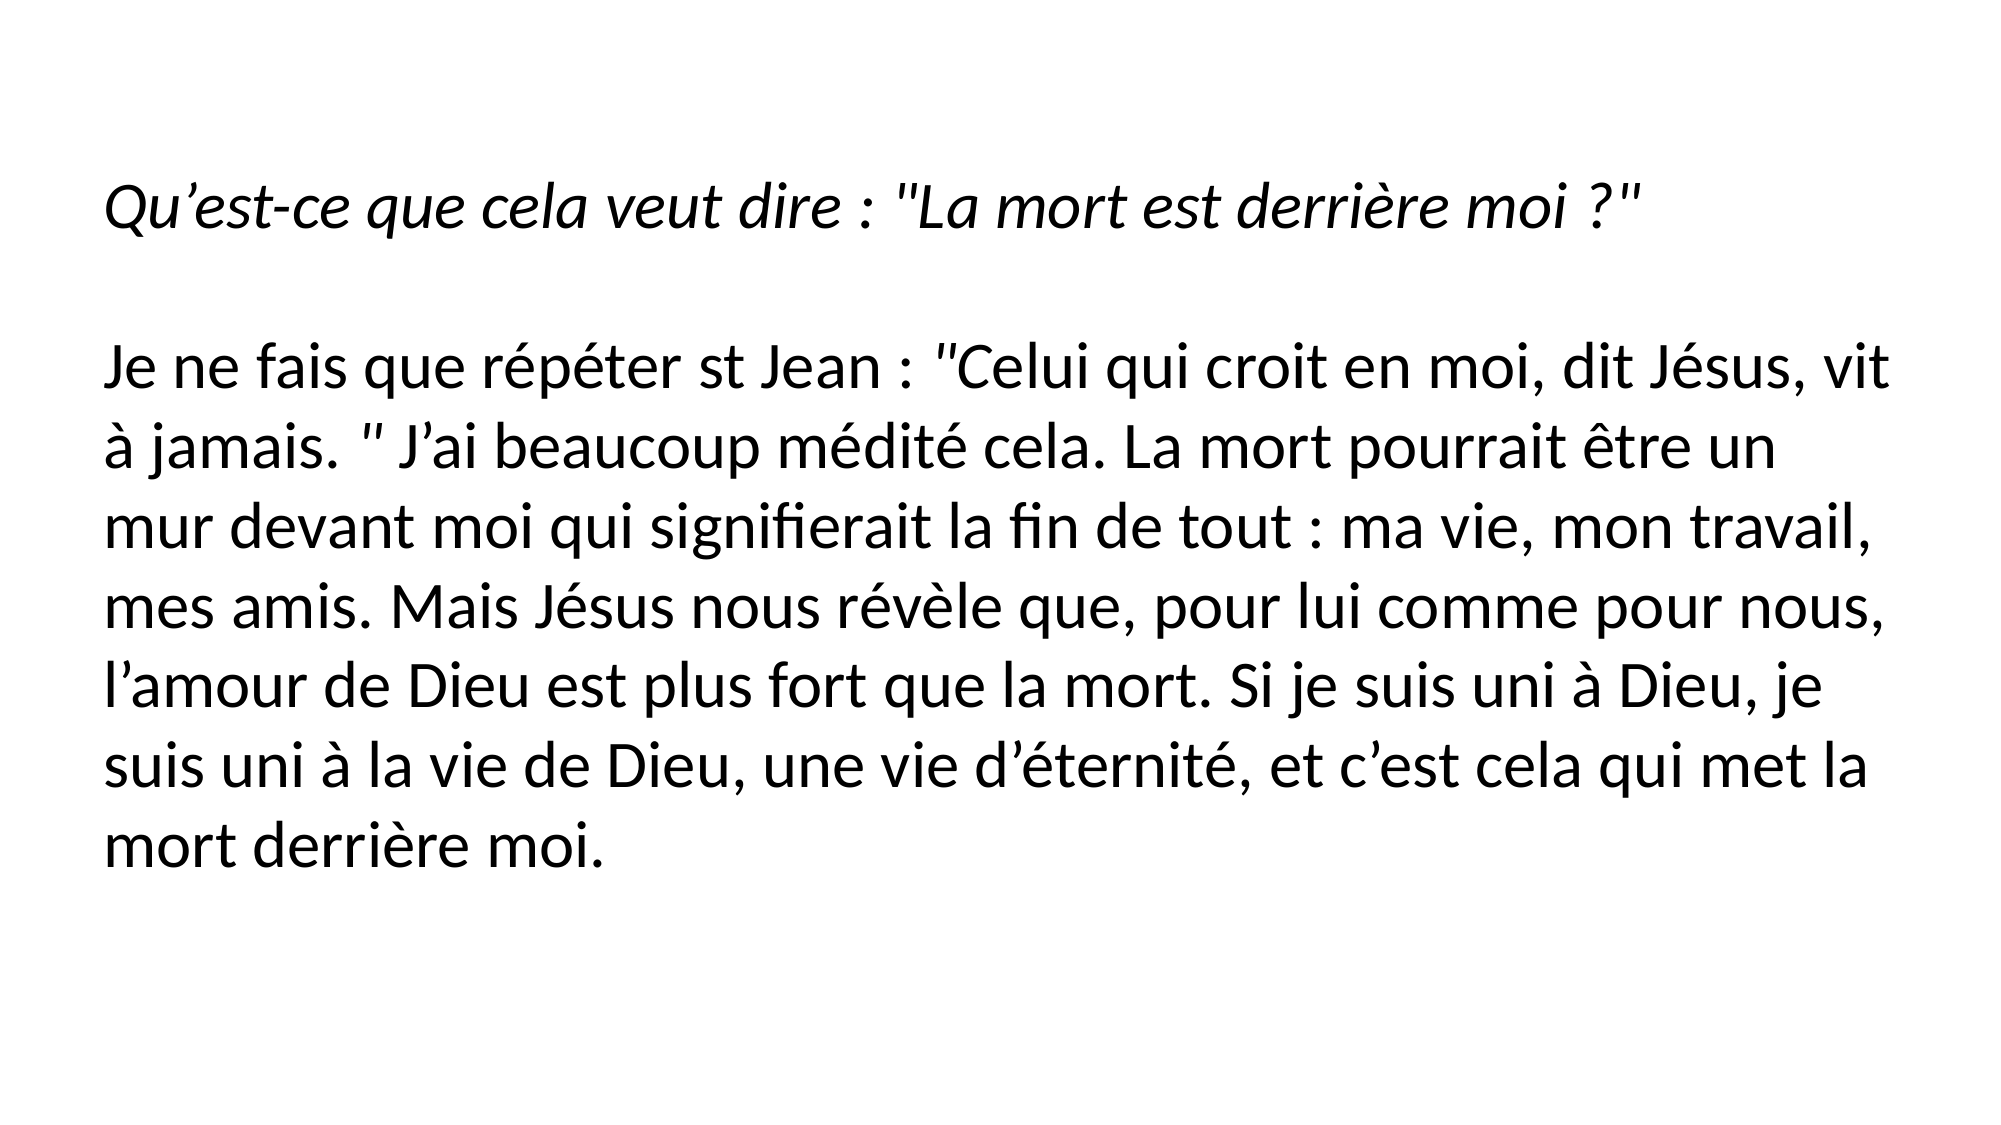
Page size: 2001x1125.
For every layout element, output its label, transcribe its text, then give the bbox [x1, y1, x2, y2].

text_box Qu’est-ce que cela veut dire : "La mort est derrière moi ?" Je ne fais que répéter st Jean : "Celui qui croit en moi, dit Jésus, vit à jamais. " J’ai beaucoup médité cela. La mort pourrait être un mur devant moi qui signifierait la fin de tout : ma vie, mon travail, mes amis. Mais Jésus nous révèle que, pour lui comme pour nous, l’amour de Dieu est plus fort que la mort. Si je suis uni à Dieu, je suis uni à la vie de Dieu, une vie d’éternité, et c’est cela qui met la mort derrière moi. [88, 154, 1912, 963]
